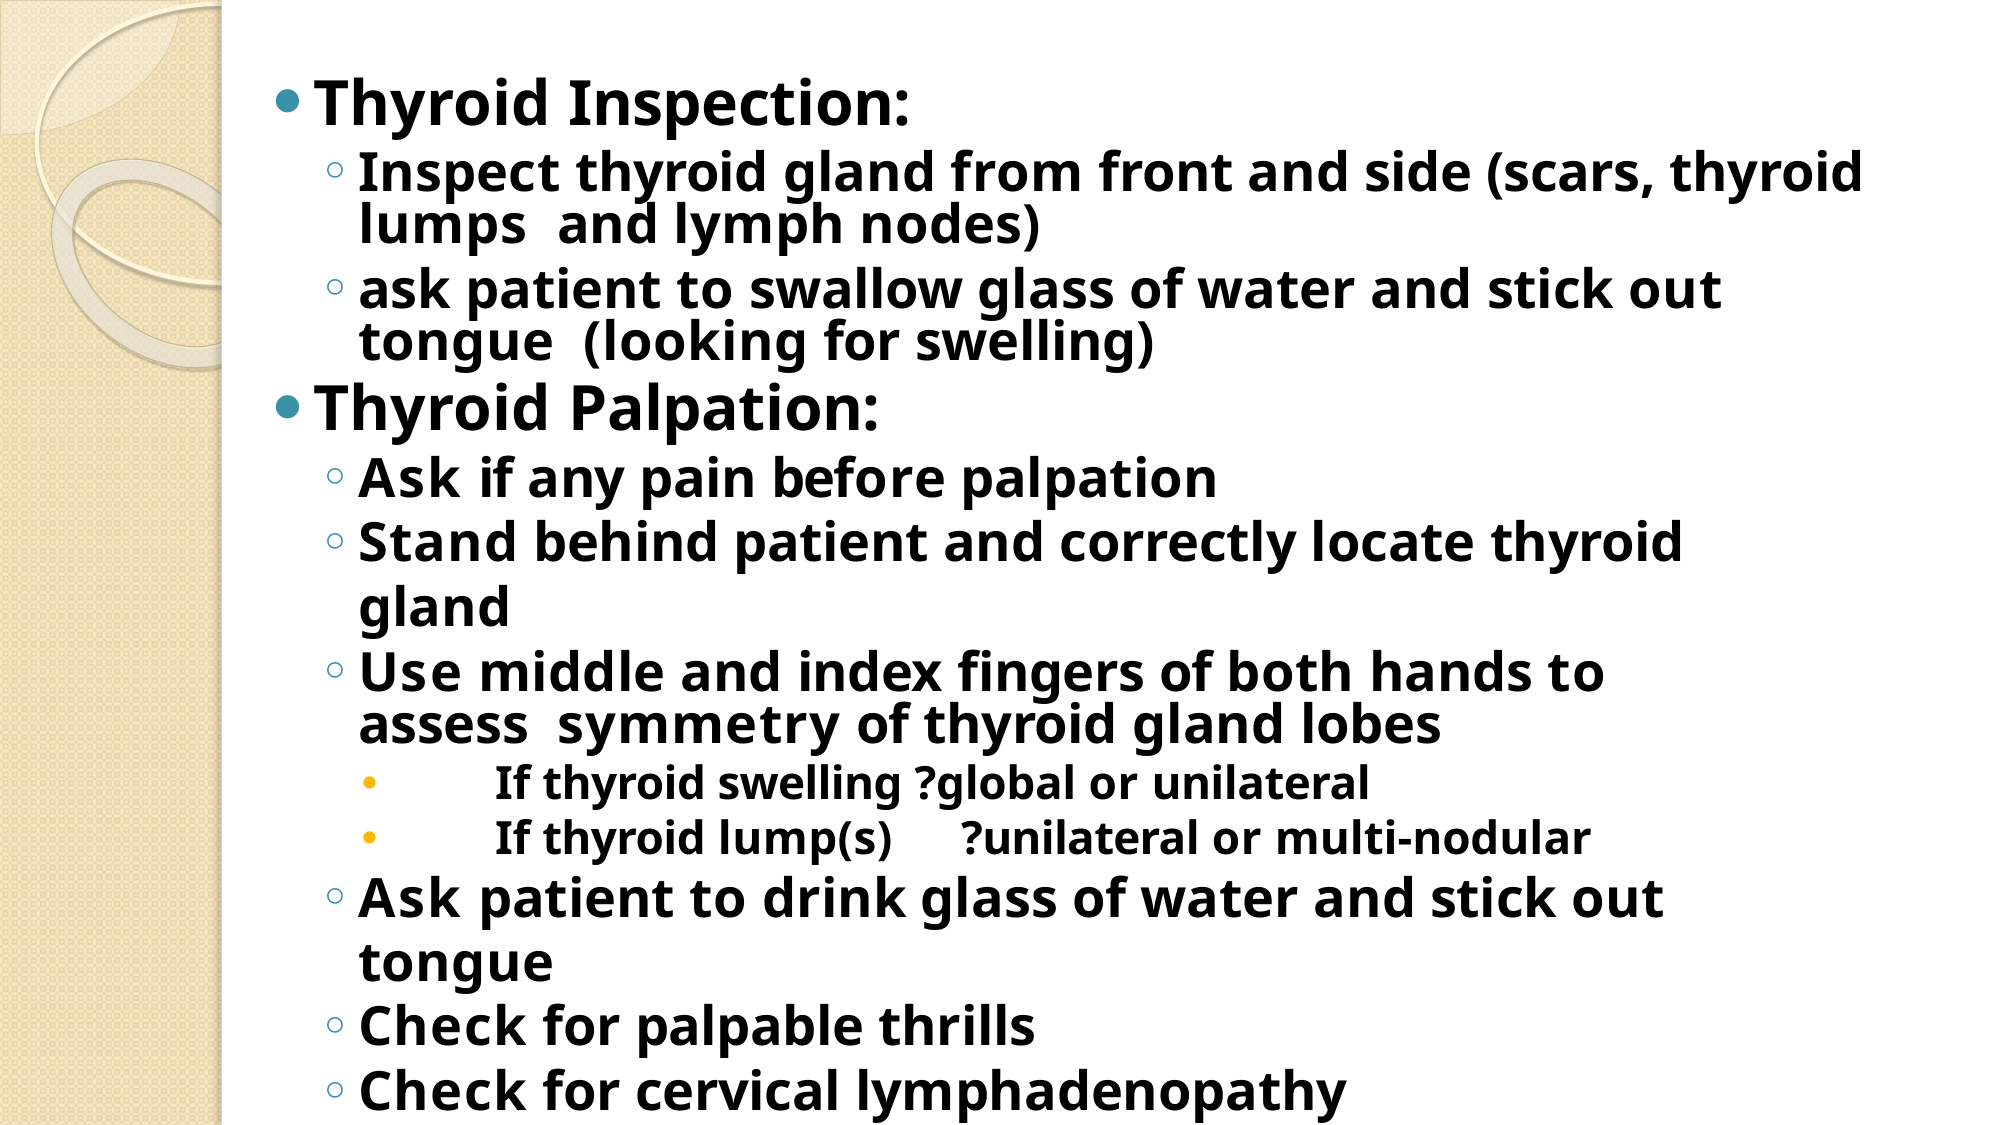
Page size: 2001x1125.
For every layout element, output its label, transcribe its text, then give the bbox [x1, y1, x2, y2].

text_box Thyroid Inspection: Inspect thyroid gland from front and side (scars, thyroid lumps and lymph nodes) ask patient to swallow glass of water and stick out tongue (looking for swelling) Thyroid Palpation: Ask if any pain before palpation Stand behind patient and correctly locate thyroid gland Use middle and index fingers of both hands to assess symmetry of thyroid gland lobes 🞄 If thyroid swelling ?global or unilateral 🞄 If thyroid lump(s) ?unilateral or multi-nodular Ask patient to drink glass of water and stick out tongue Check for palpable thrills Check for cervical lymphadenopathy [264, 60, 1925, 1122]
picture [0, 0, 221, 1125]
